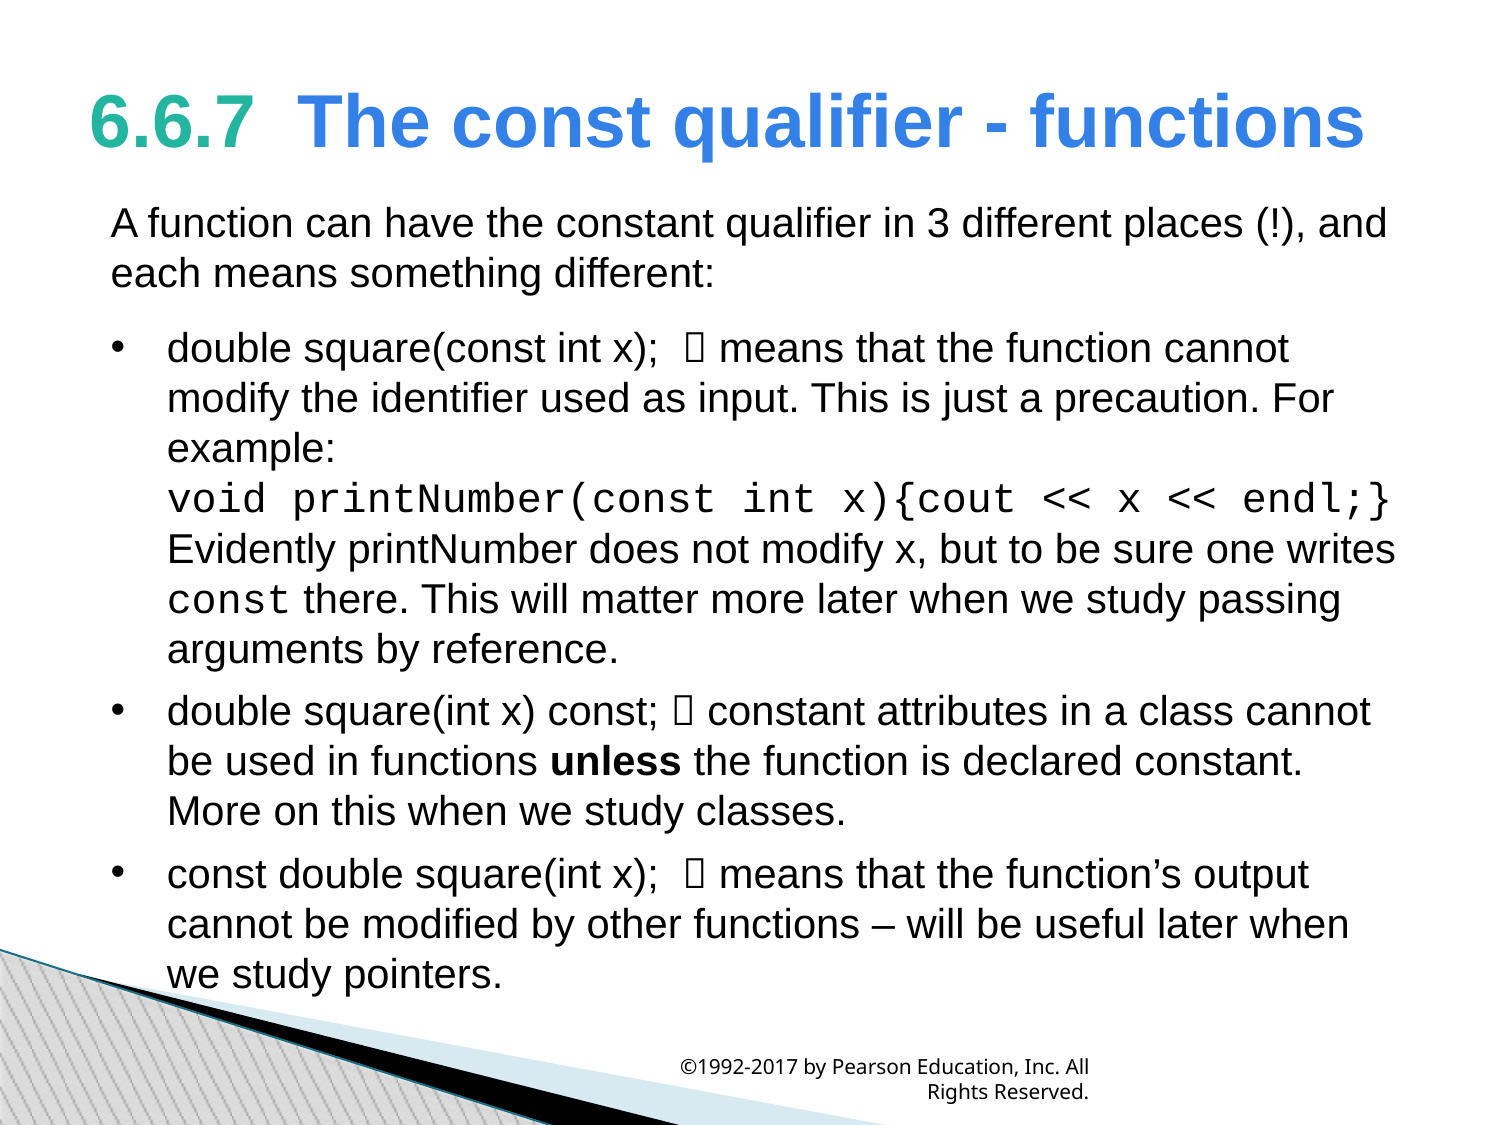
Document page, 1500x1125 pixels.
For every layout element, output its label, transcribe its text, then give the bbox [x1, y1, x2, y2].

text_box 6.6.7 The const qualifier - functions [75, 45, 1425, 189]
text_box A function can have the constant qualifier in 3 different places (!), and each means something different: double square(const int x);  means that the function cannot modify the identifier used as input. This is just a precaution. For example: void printNumber(const int x){cout << x << endl;} Evidently printNumber does not modify x, but to be sure one writes const there. This will matter more later when we study passing arguments by reference. double square(int x) const;  constant attributes in a class cannot be used in functions unless the function is declared constant. More on this when we study classes. const double square(int x);  means that the function’s output cannot be modified by other functions – will be useful later when we study pointers. [95, 188, 1425, 986]
text_box ©1992-2017 by Pearson Education, Inc. All Rights Reserved. [649, 1051, 1105, 1112]
